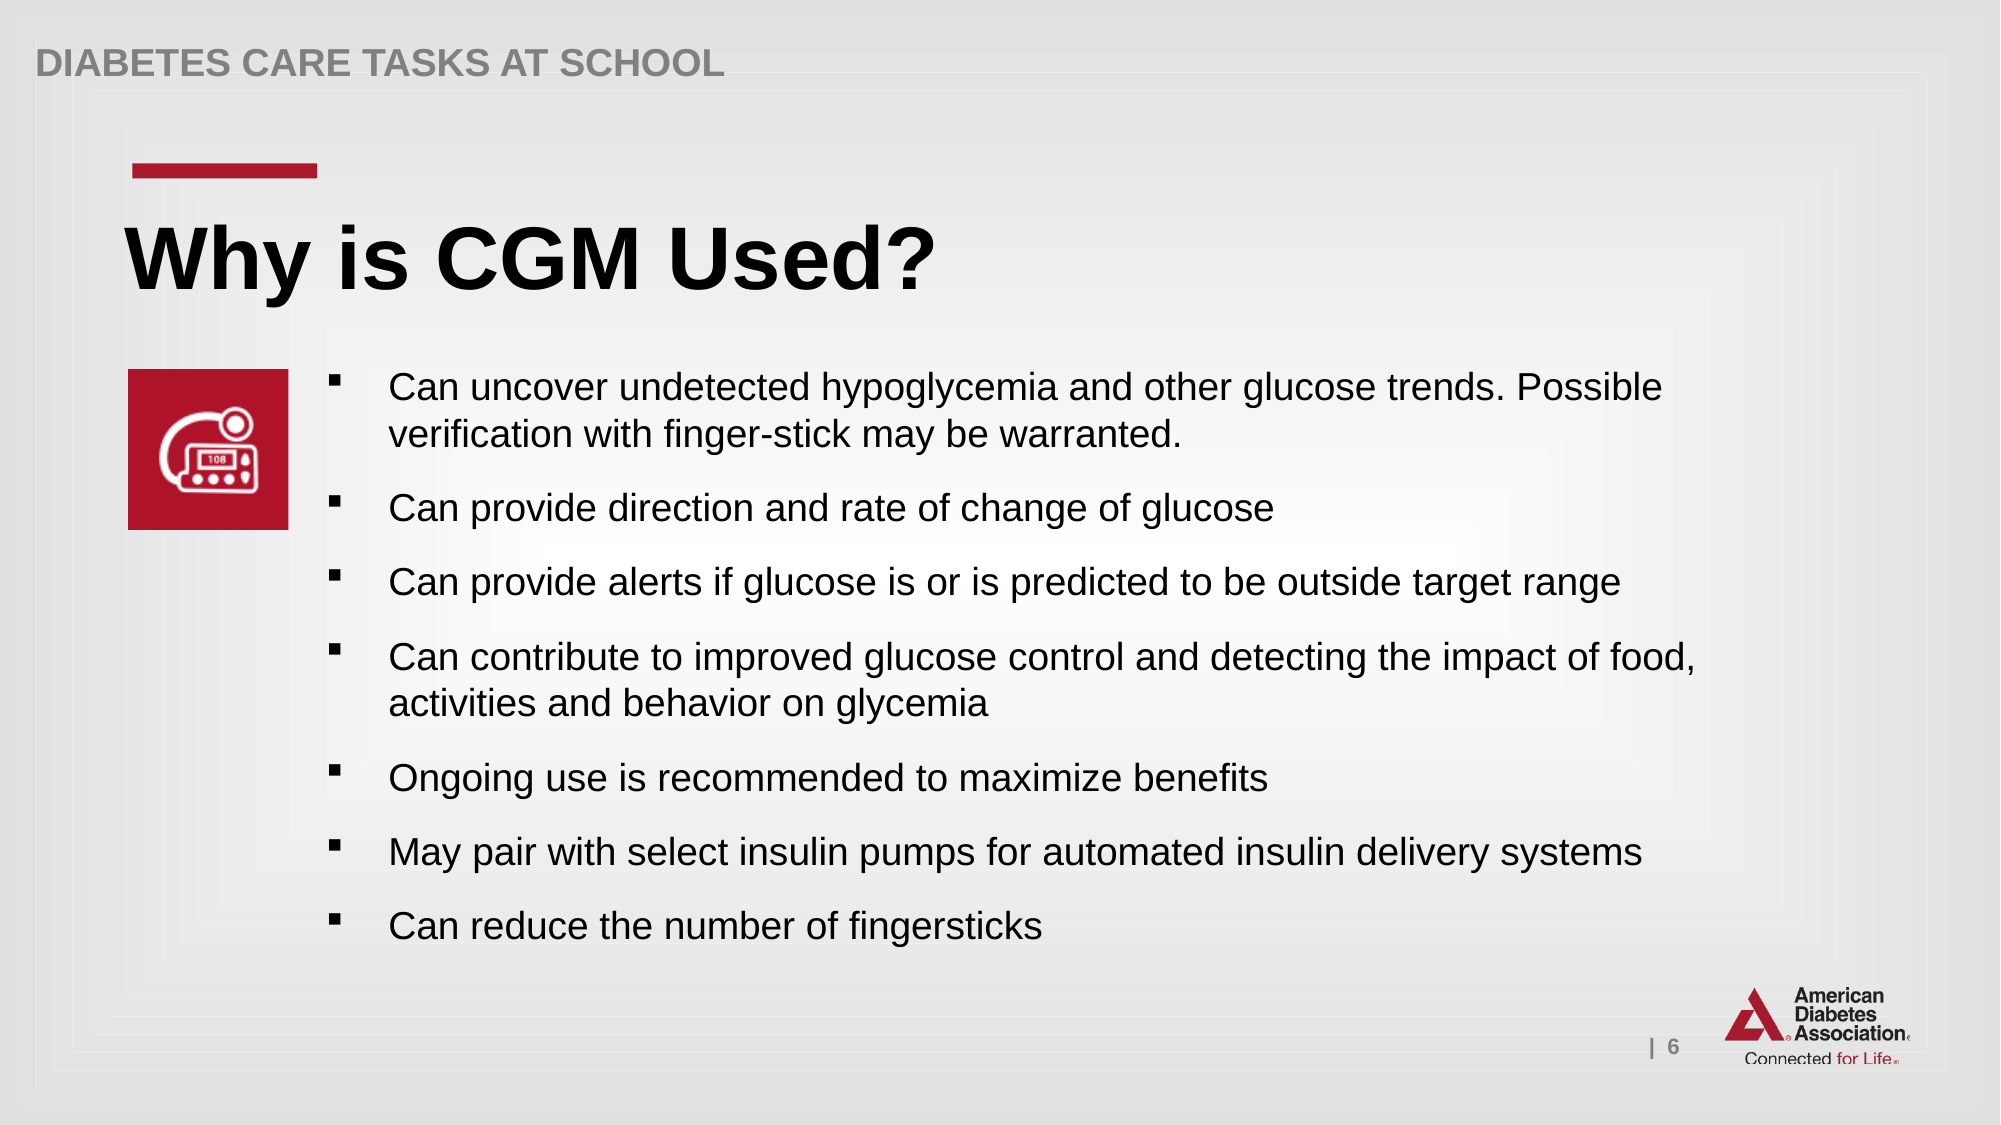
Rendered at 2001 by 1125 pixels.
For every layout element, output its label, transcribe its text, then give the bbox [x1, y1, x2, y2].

list Can uncover undetected hypoglycemia and other glucose trends. Possible verification with finger-stick may be warranted. Can provide direction and rate of change of glucose Can provide alerts if glucose is or is predicted to be outside target range Can contribute to improved glucose control and detecting the impact of food, activities and behavior on glycemia Ongoing use is recommended to maximize benefits May pair with select insulin pumps for automated insulin delivery systems Can reduce the number of fingersticks [325, 361, 1727, 1025]
list Why is CGM Used? [109, 205, 1765, 323]
picture [128, 369, 289, 530]
